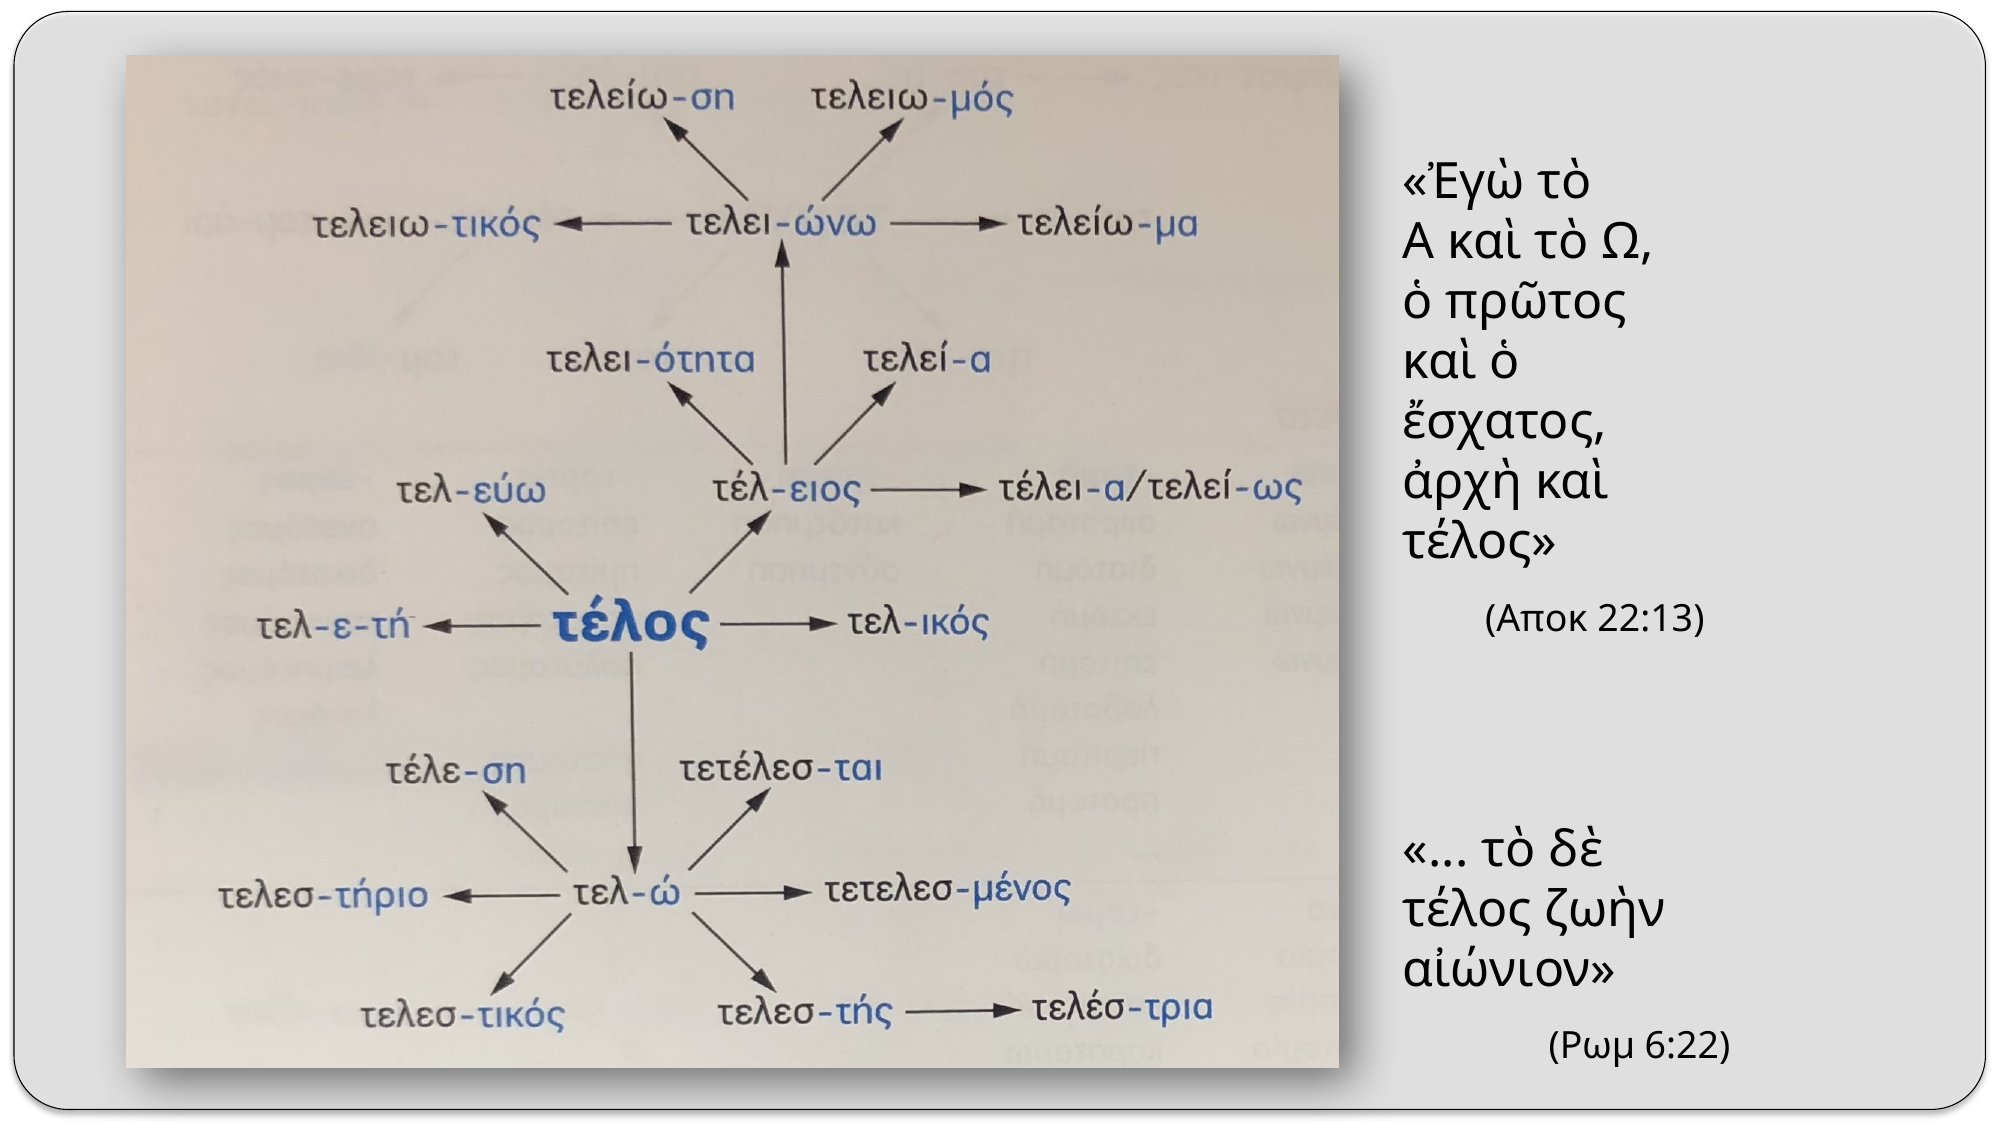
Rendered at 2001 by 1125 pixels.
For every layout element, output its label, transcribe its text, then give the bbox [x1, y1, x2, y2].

text_box «... τὸ δὲ τέλος ζωὴν αἰώνιον» (Ρωμ 6:22) [1388, 809, 1746, 1074]
text_box «Ἐγὼ τὸ Α καὶ τὸ Ω, ὁ πρῶτος καὶ ὁ ἔσχατος, ἀρχὴ καὶ τέλος» (Αποκ 22:13) [1388, 141, 1720, 646]
picture [125, 55, 1339, 1068]
